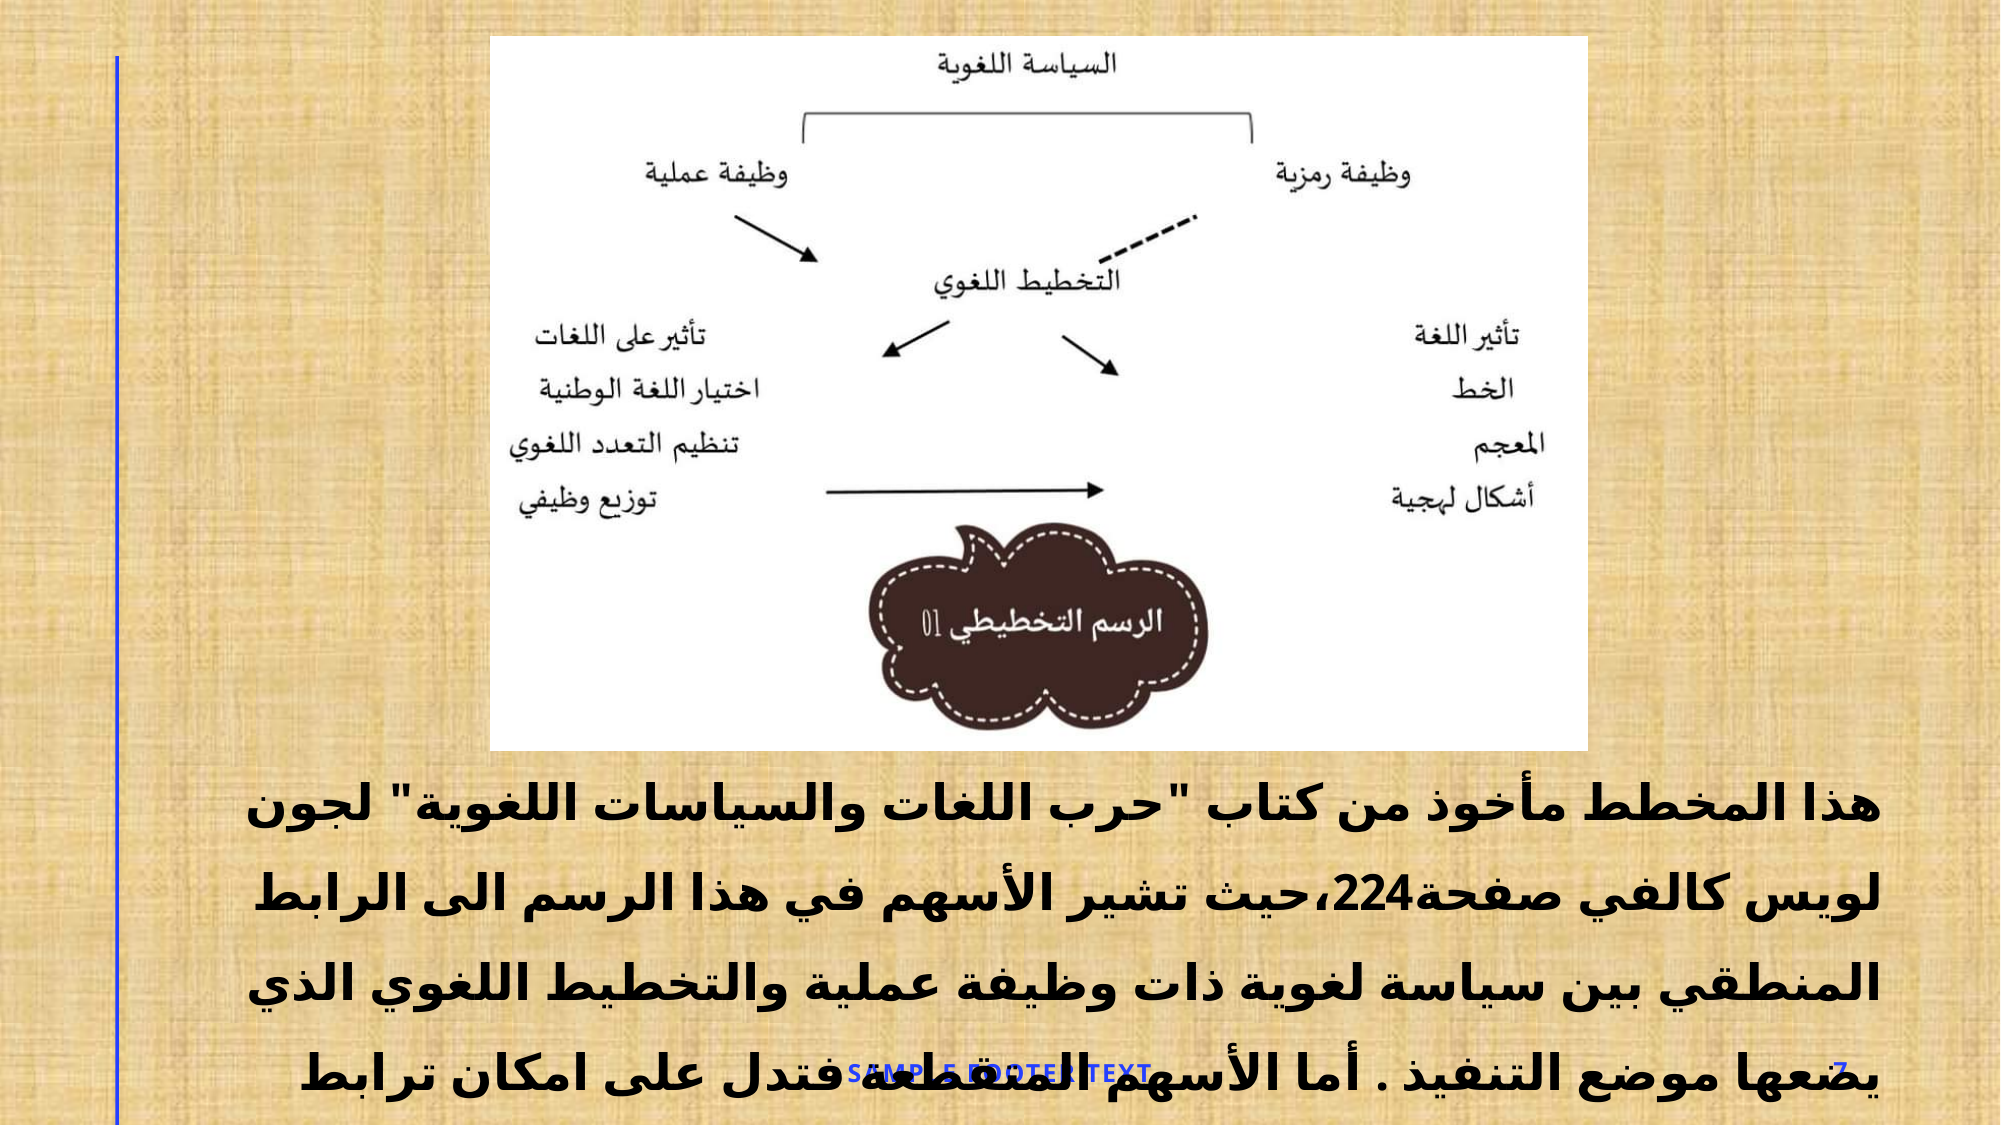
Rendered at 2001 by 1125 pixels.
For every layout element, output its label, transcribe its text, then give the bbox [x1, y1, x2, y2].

picture [0, 0, 2001, 1125]
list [490, 36, 1588, 751]
text_box هذا المخطط مأخوذ من كتاب "حرب اللغات والسياسات اللغوية" لجون لويس كالفي صفحة224،حيث تشير الأسهم في هذا الرسم الى الرابط المنطقي بين سياسة لغوية ذات وظيفة عملية والتخطيط اللغوي الذي يضعها موضع التنفيذ . أما الأسهم المتقطعة فتدل على امكان ترابط الحلول التي تتناوب ظاهريا في مابينها. [181, 732, 1899, 1125]
